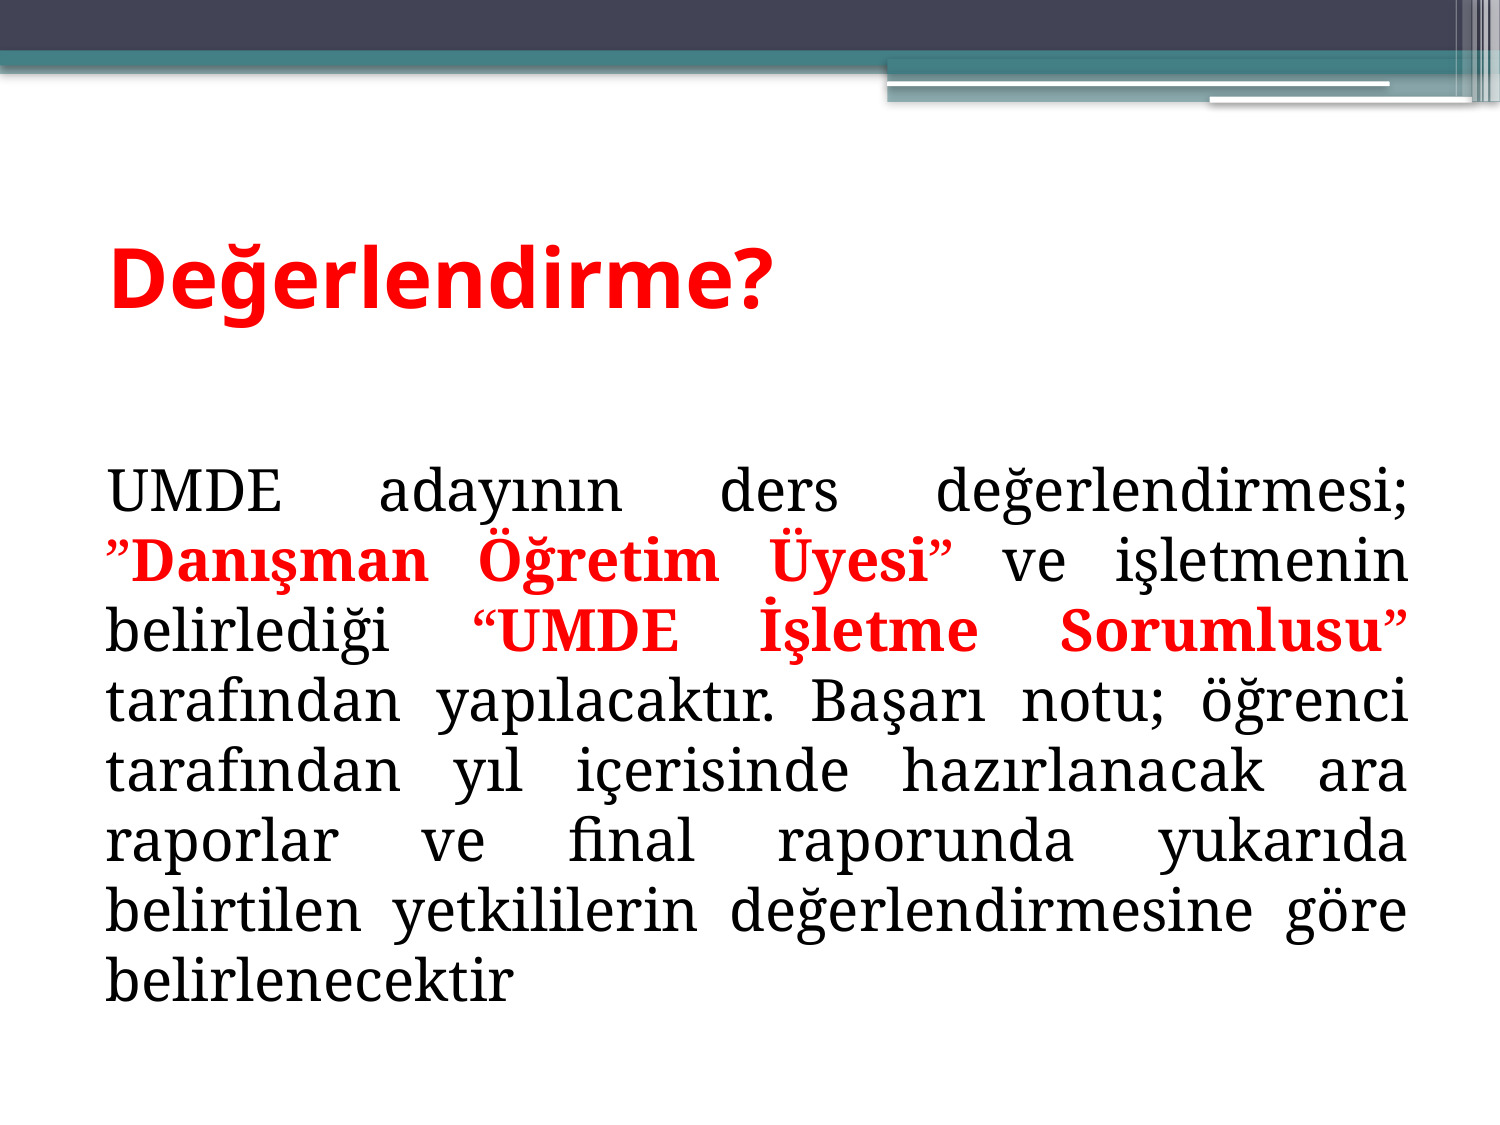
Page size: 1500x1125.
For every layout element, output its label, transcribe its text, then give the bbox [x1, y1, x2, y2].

list UMDE adayının ders değerlendirmesi; ”Danışman Öğretim Üyesi” ve işletmenin belirlediği “UMDE İşletme Sorumlusu” tarafından yapılacaktır. Başarı notu; öğrenci tarafından yıl içerisinde hazırlanacak ara raporlar ve final raporunda yukarıda belirtilen yetkililerin değerlendirmesine göre belirlenecektir [74, 368, 1426, 1079]
title Değerlendirme? [74, 187, 1426, 363]
